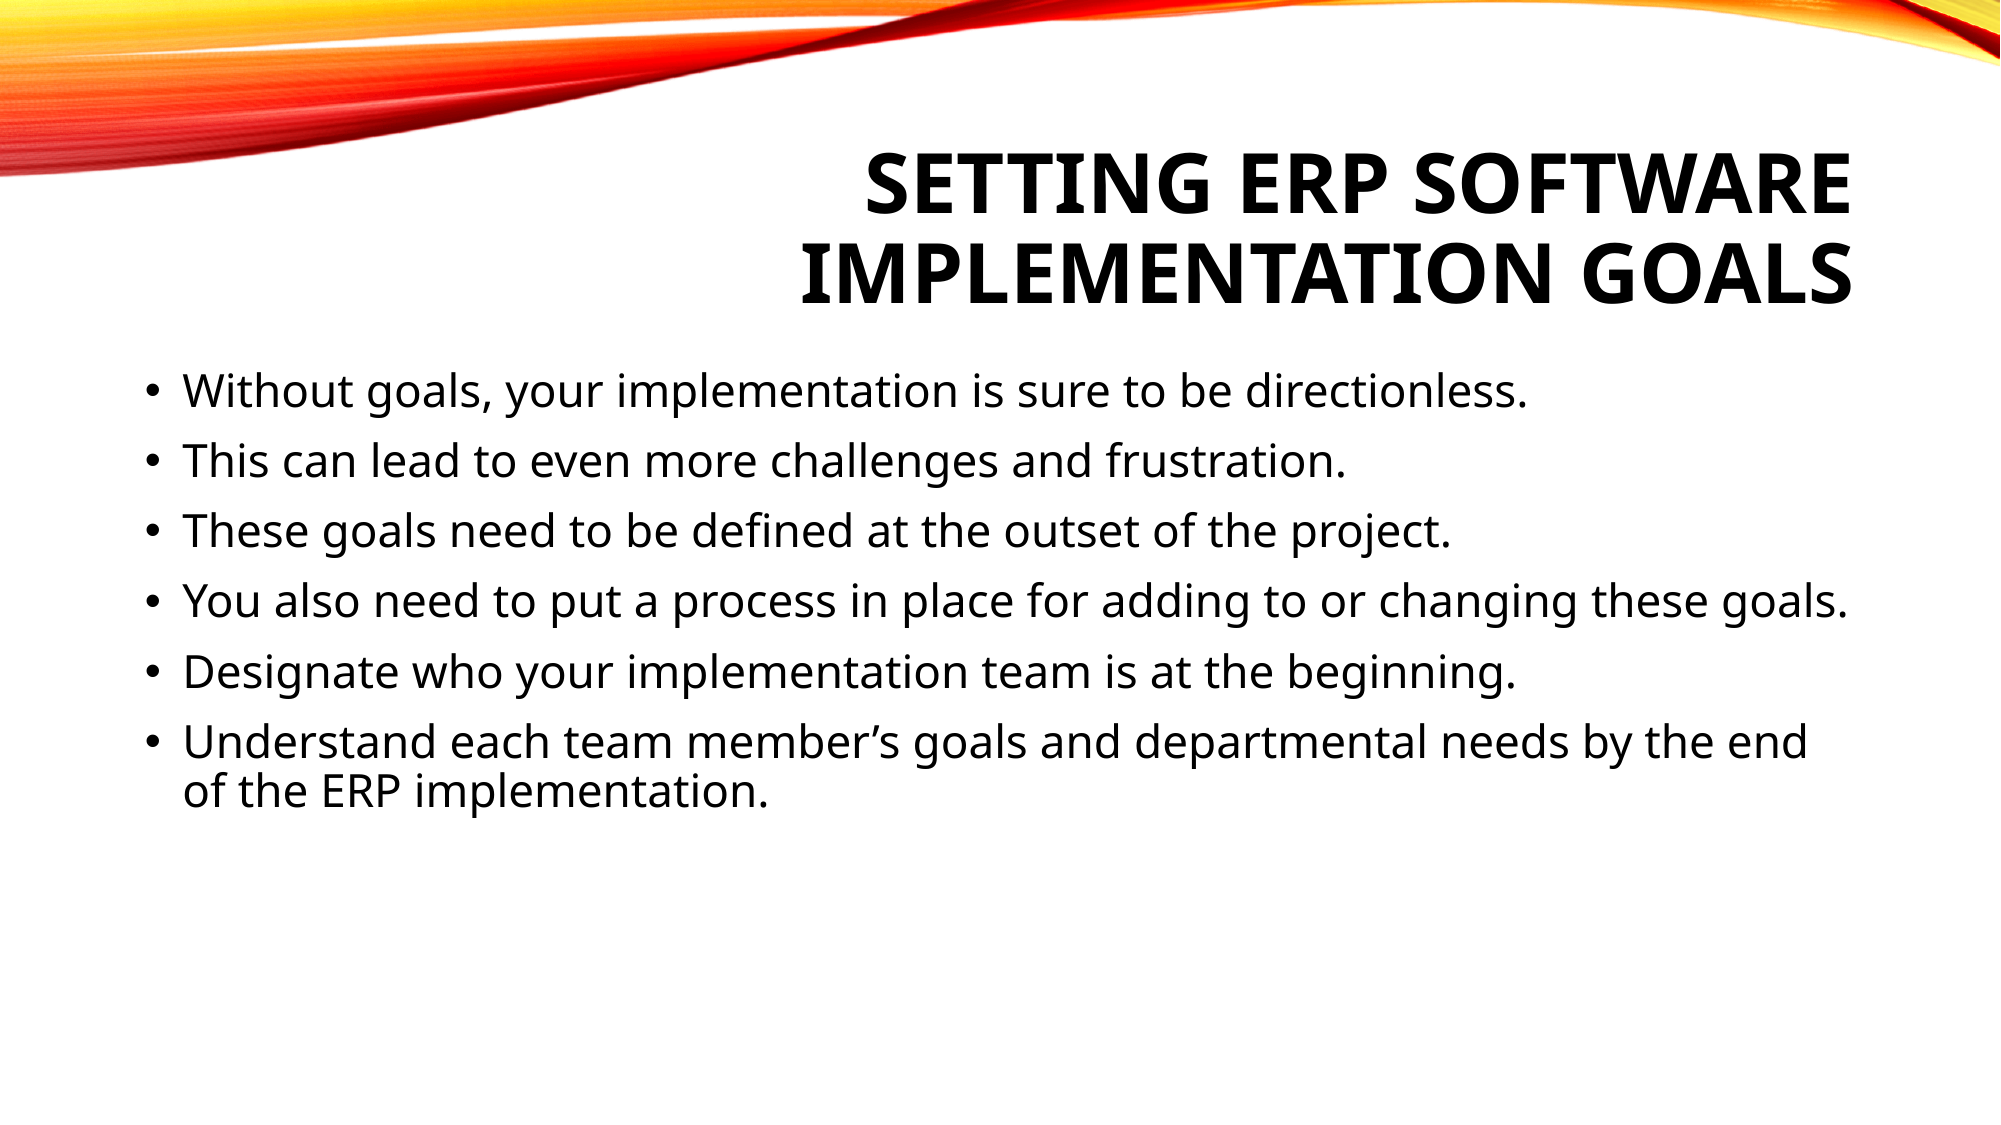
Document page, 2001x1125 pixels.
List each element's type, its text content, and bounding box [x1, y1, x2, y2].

title Setting ERP Software Implementation Goals [474, 125, 1870, 338]
picture [0, 0, 2000, 178]
list Without goals, your implementation is sure to be directionless. This can lead to even more challenges and frustration. These goals need to be defined at the outset of the project. You also need to put a process in place for adding to or changing these goals. Designate who your implementation team is at the beginning. Understand each team member’s goals and departmental needs by the end of the ERP implementation. [129, 360, 1870, 1028]
